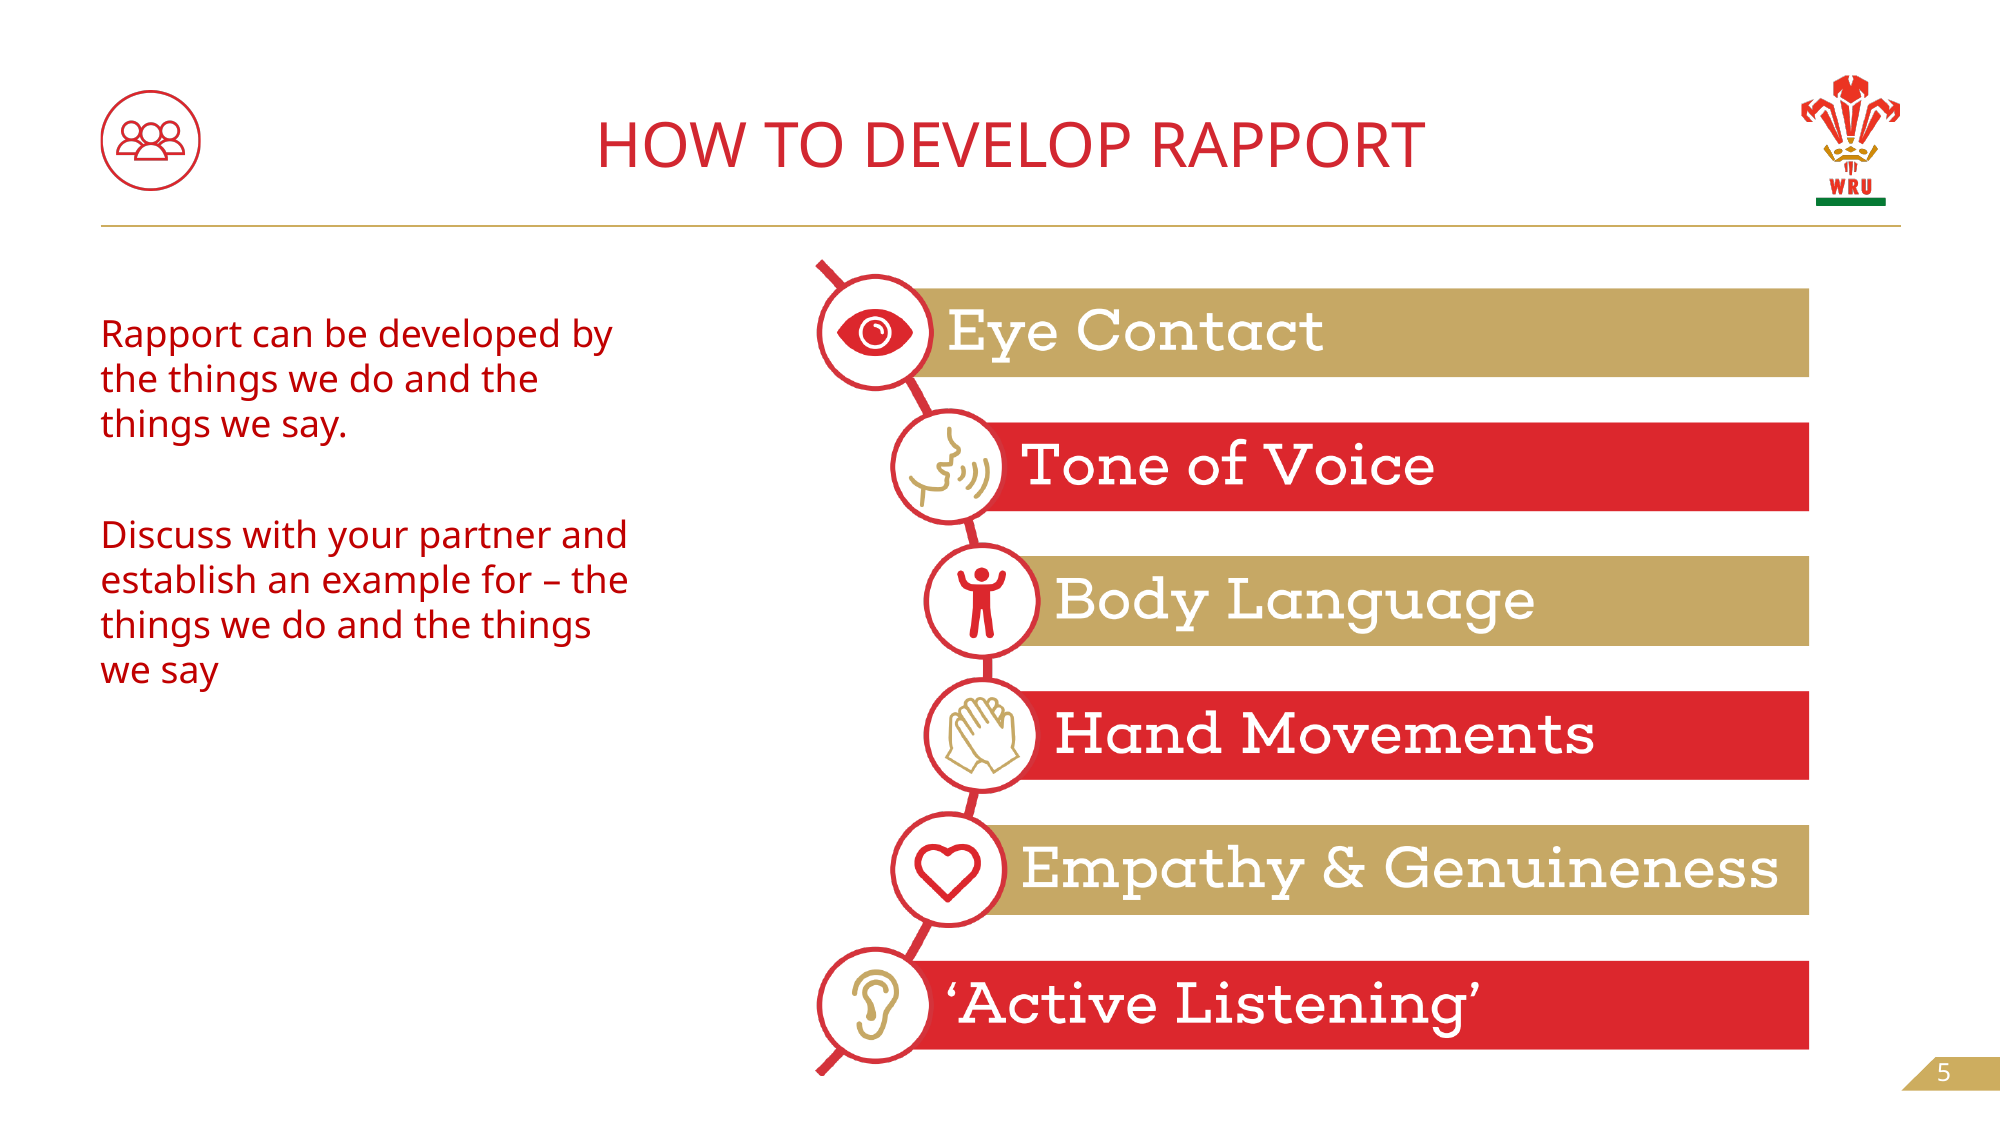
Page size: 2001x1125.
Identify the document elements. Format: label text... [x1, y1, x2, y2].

picture [100, 90, 201, 191]
picture [815, 259, 1810, 1076]
slide_number 5 [1901, 1057, 2000, 1091]
list Rapport can be developed by the things we do and the things we say. Discuss with your partner and establish an example for – the things we do and the things we say [100, 309, 634, 1024]
title How to develop rapport [212, 49, 1810, 180]
picture [1801, 75, 1900, 206]
